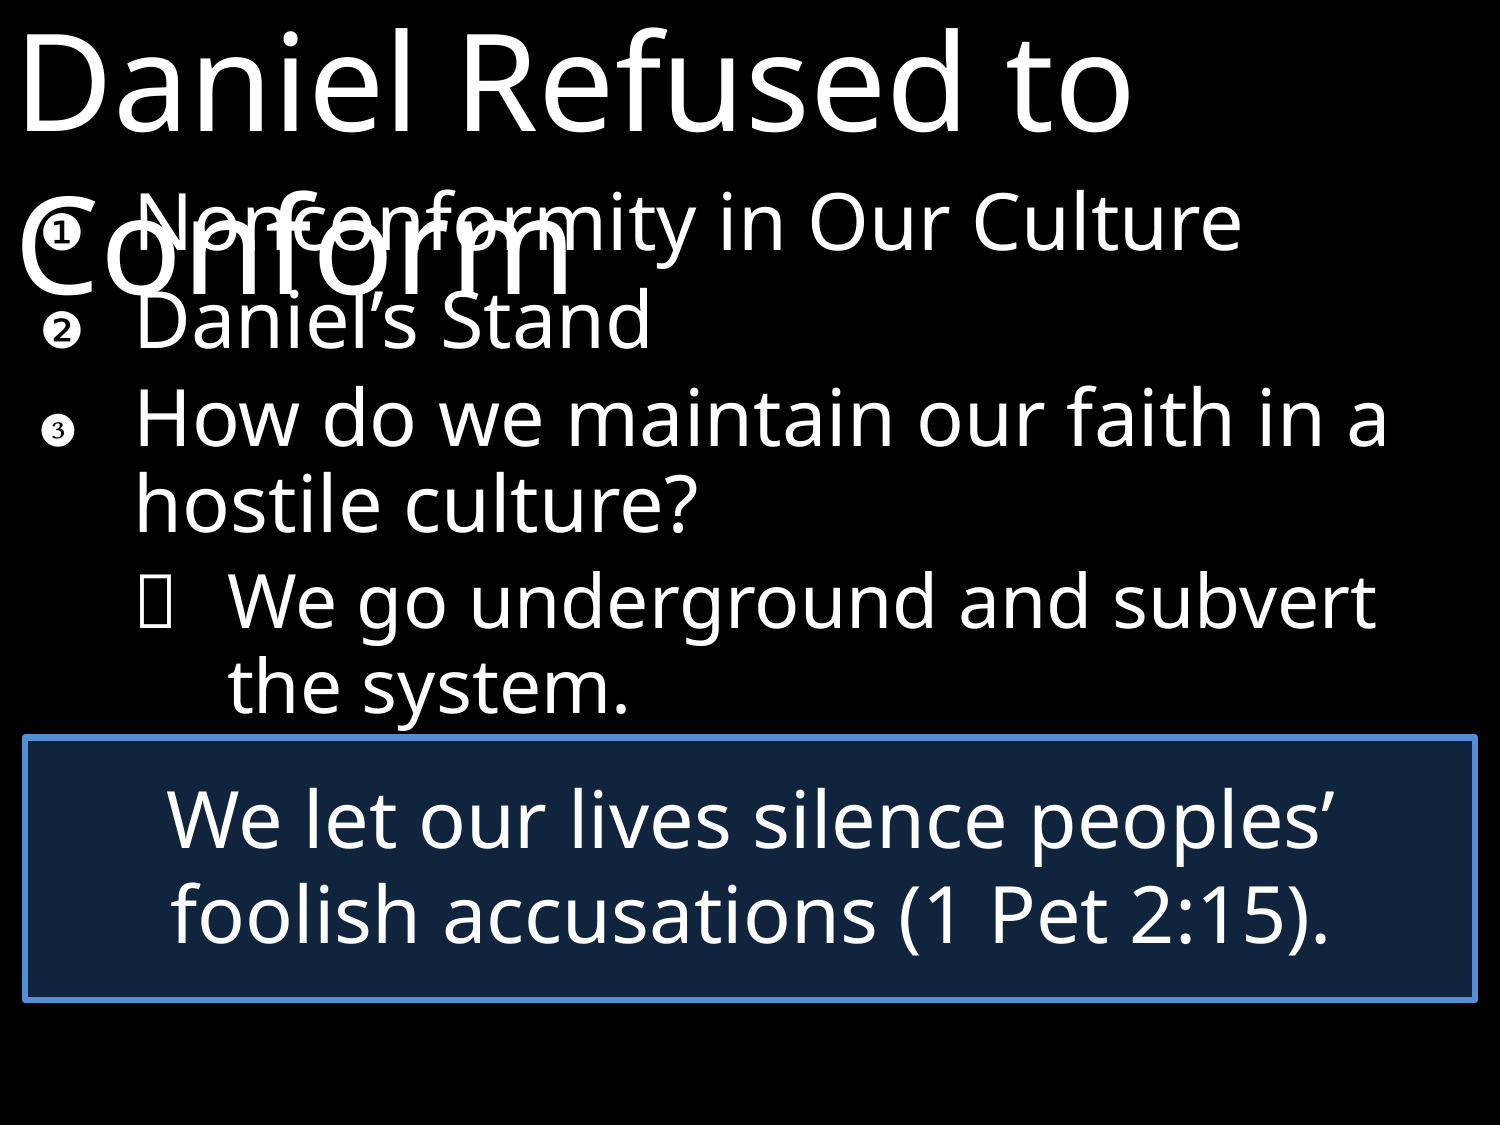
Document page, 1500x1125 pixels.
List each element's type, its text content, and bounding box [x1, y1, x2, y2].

text_box [24, 737, 1475, 1000]
text_box ❶ Nonconformity in Our Culture ❷ Daniel’s Stand ❸ How do we maintain our faith in a hostile culture?  We go underground and subvert the system. [24, 174, 1463, 737]
text_box We let our lives silence peoples’ foolish accusations (1 Pet 2:15). [27, 762, 1475, 968]
text_box Daniel Refused to Conform [0, 0, 1500, 329]
